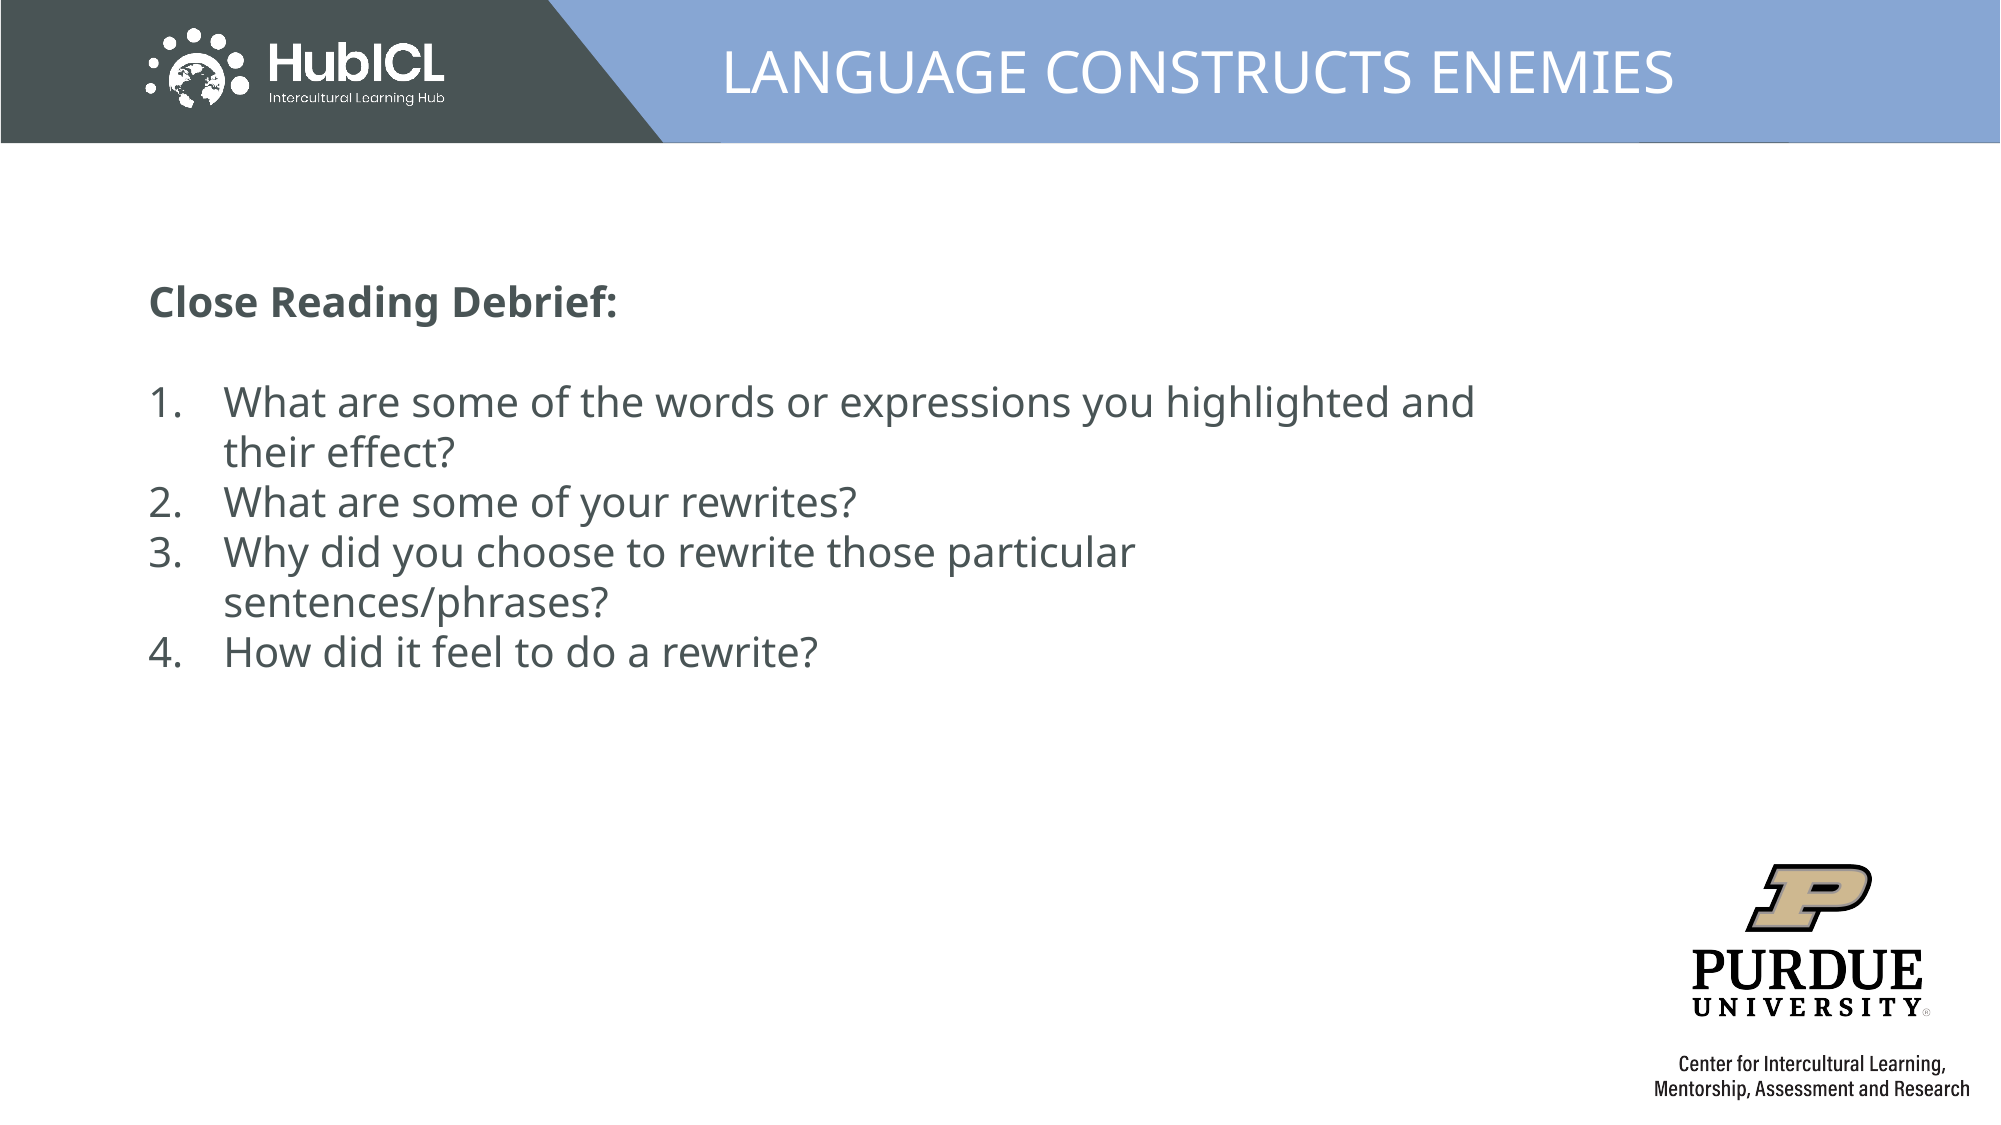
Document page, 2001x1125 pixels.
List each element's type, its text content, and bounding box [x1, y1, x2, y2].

text_box Close Reading Debrief: What are some of the words or expressions you highlighted and their effect? What are some of your rewrites? Why did you choose to rewrite those particular sentences/phrases? How did it feel to do a rewrite? [133, 268, 1526, 769]
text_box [0, 0, 2000, 144]
picture [1645, 862, 1979, 1125]
